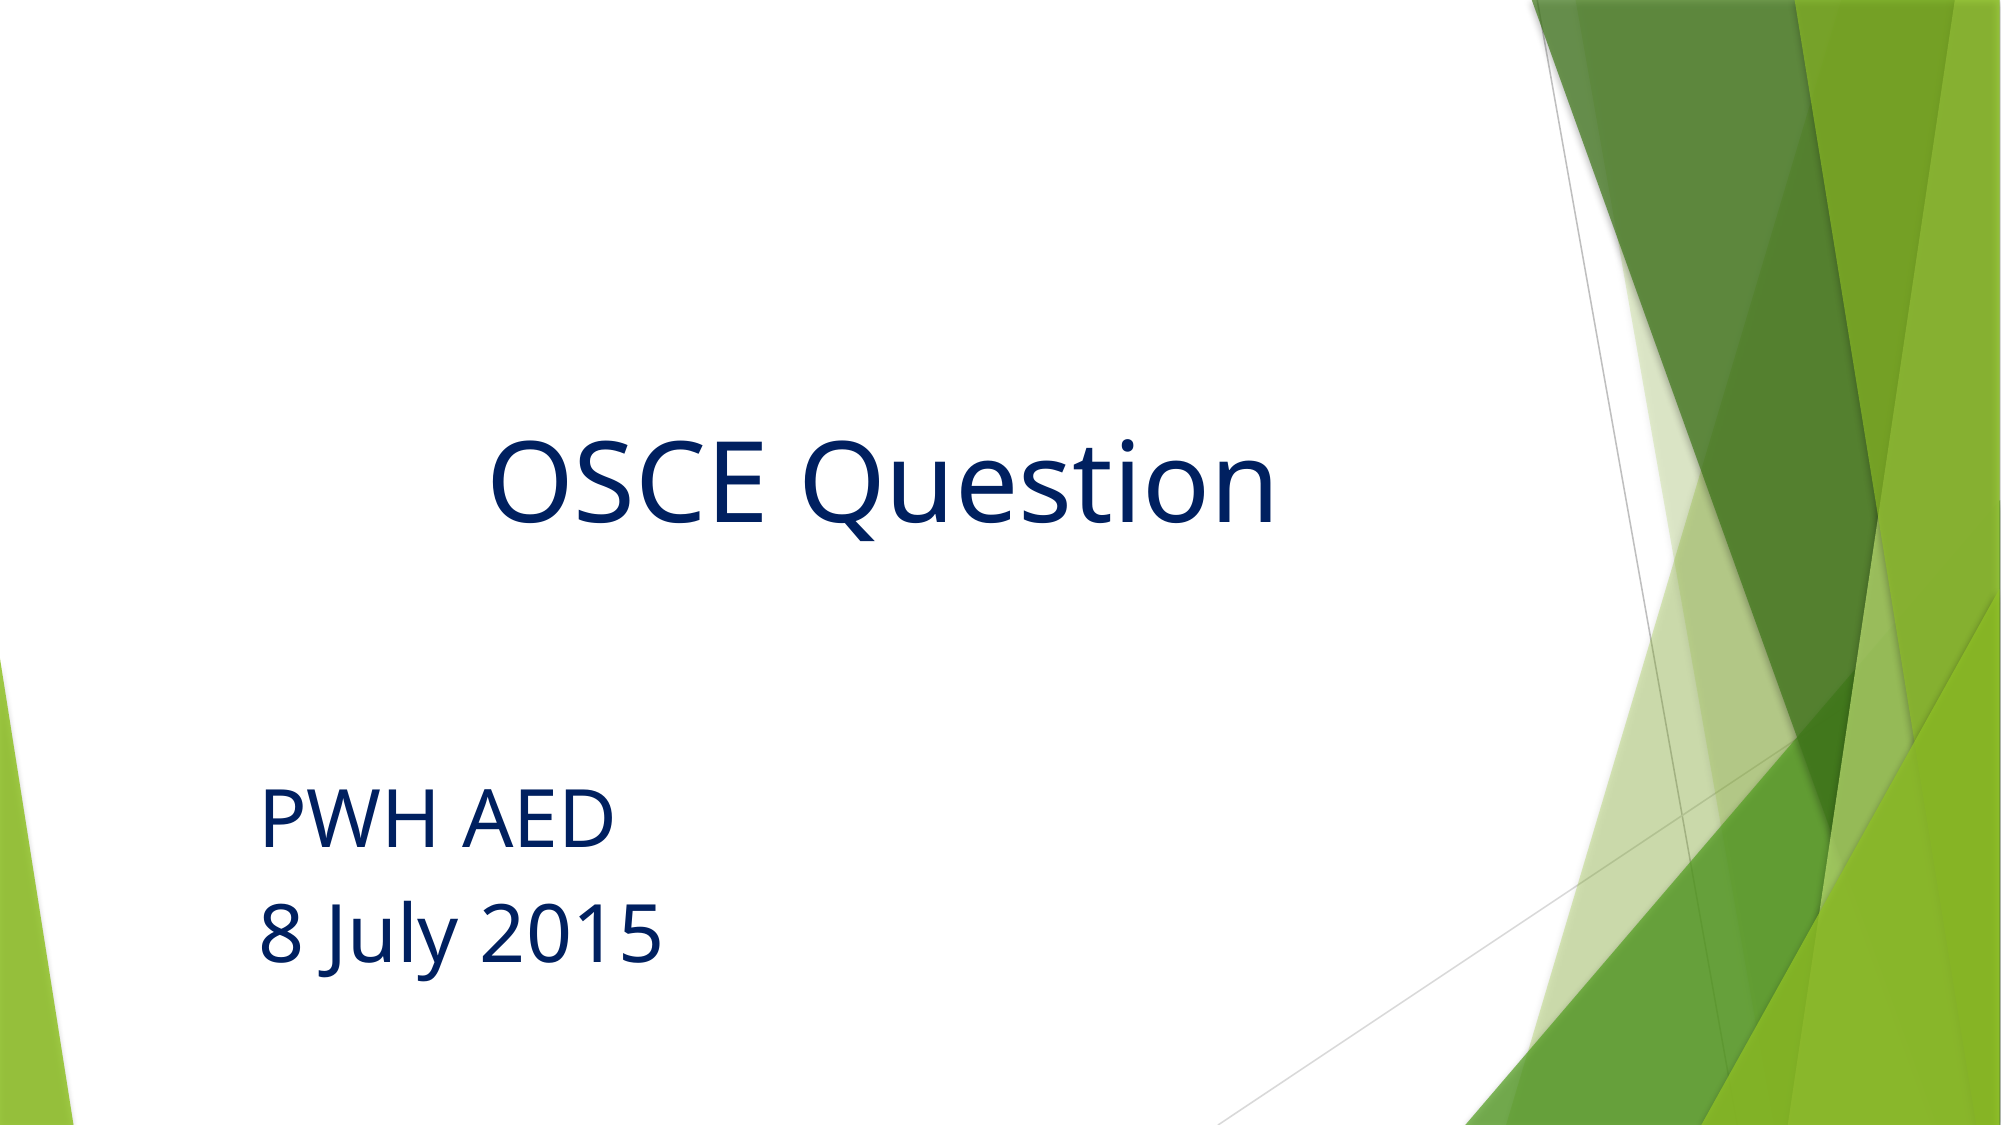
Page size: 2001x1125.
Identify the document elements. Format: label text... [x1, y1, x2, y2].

title OSCE Question [163, 402, 1574, 620]
list PWH AED 8 July 2015 [111, 759, 1522, 992]
